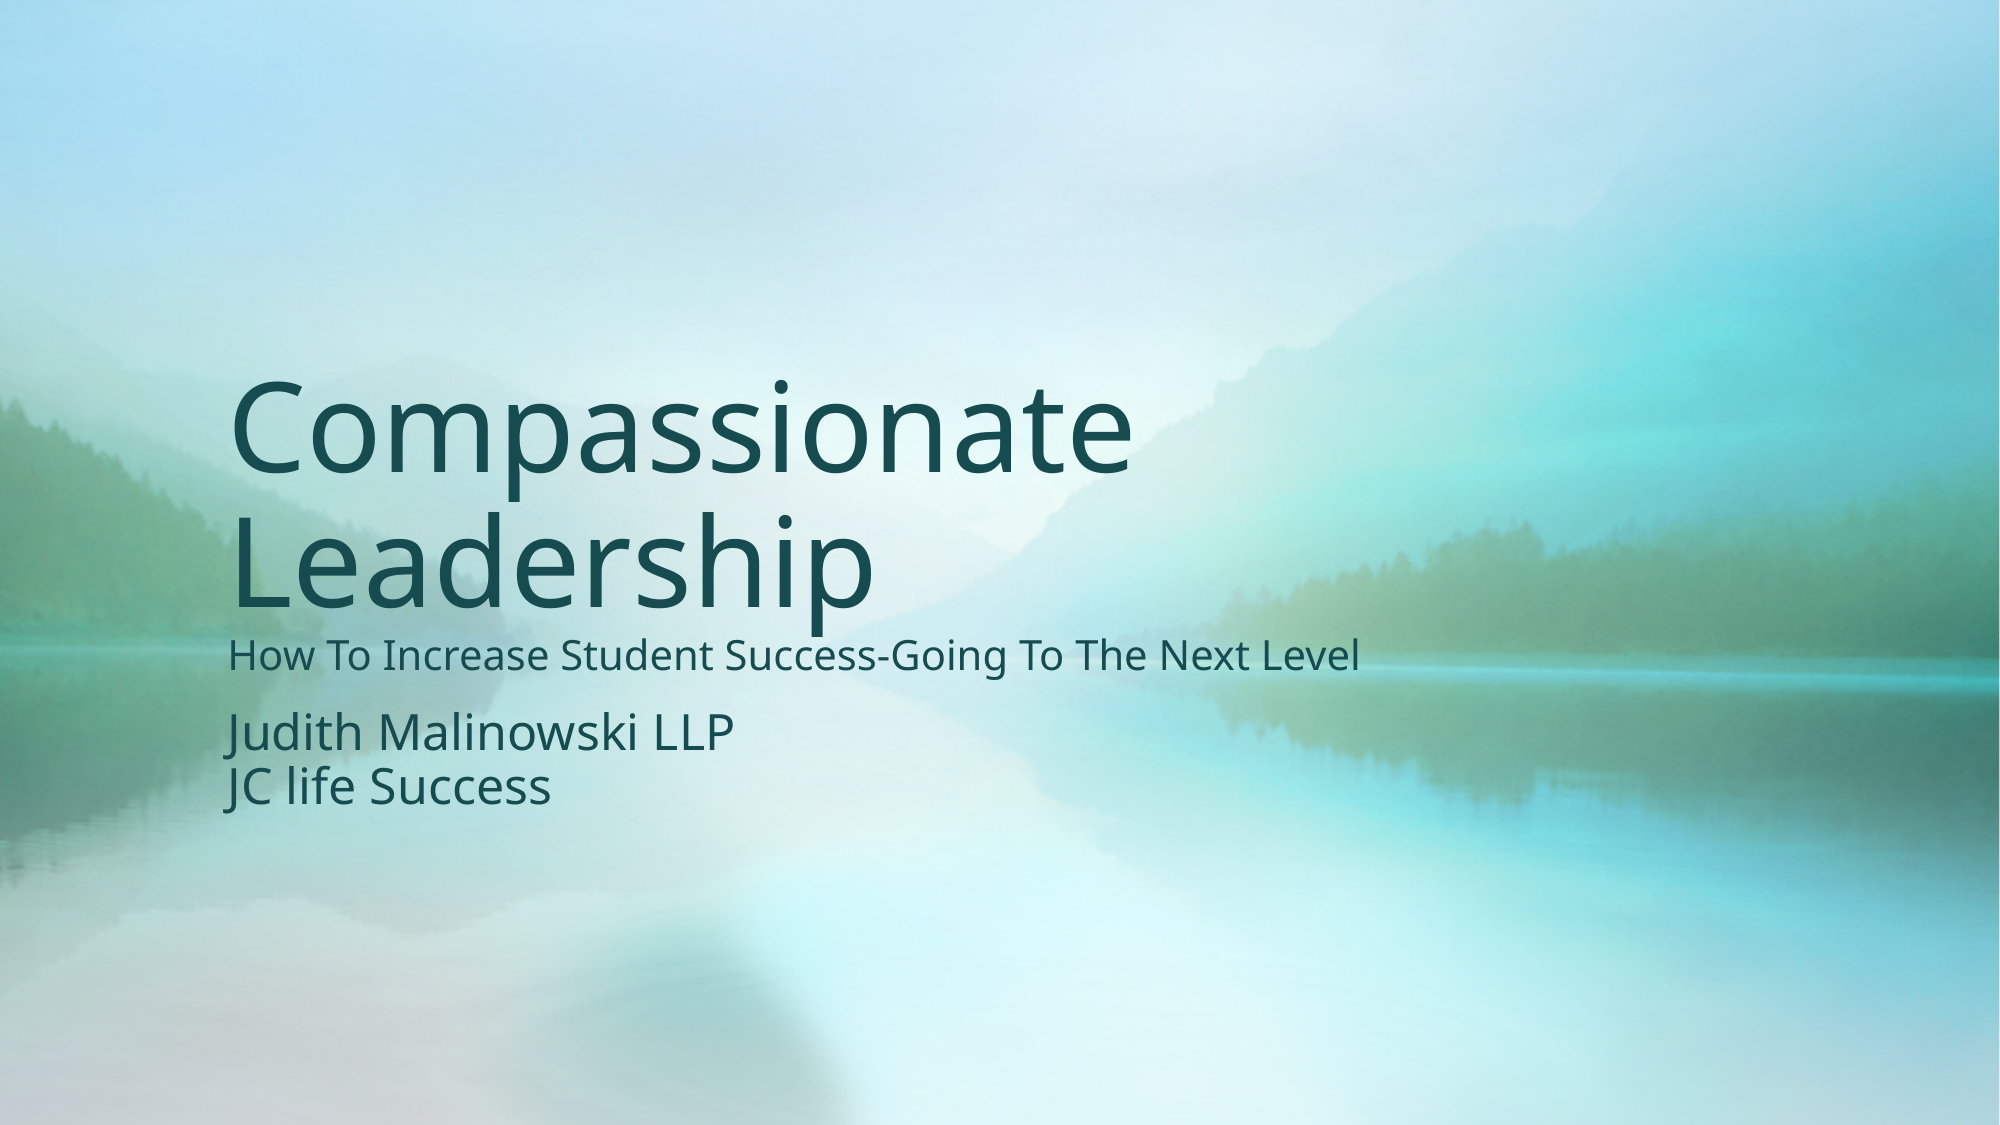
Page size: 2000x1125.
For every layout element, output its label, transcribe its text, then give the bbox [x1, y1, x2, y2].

subtitle Judith Malinowski LLP JC life Success [212, 699, 1600, 925]
picture [0, 0, 2000, 1125]
title Compassionate Leadership How To Increase Student Success-Going To The Next Level [212, 162, 1600, 688]
